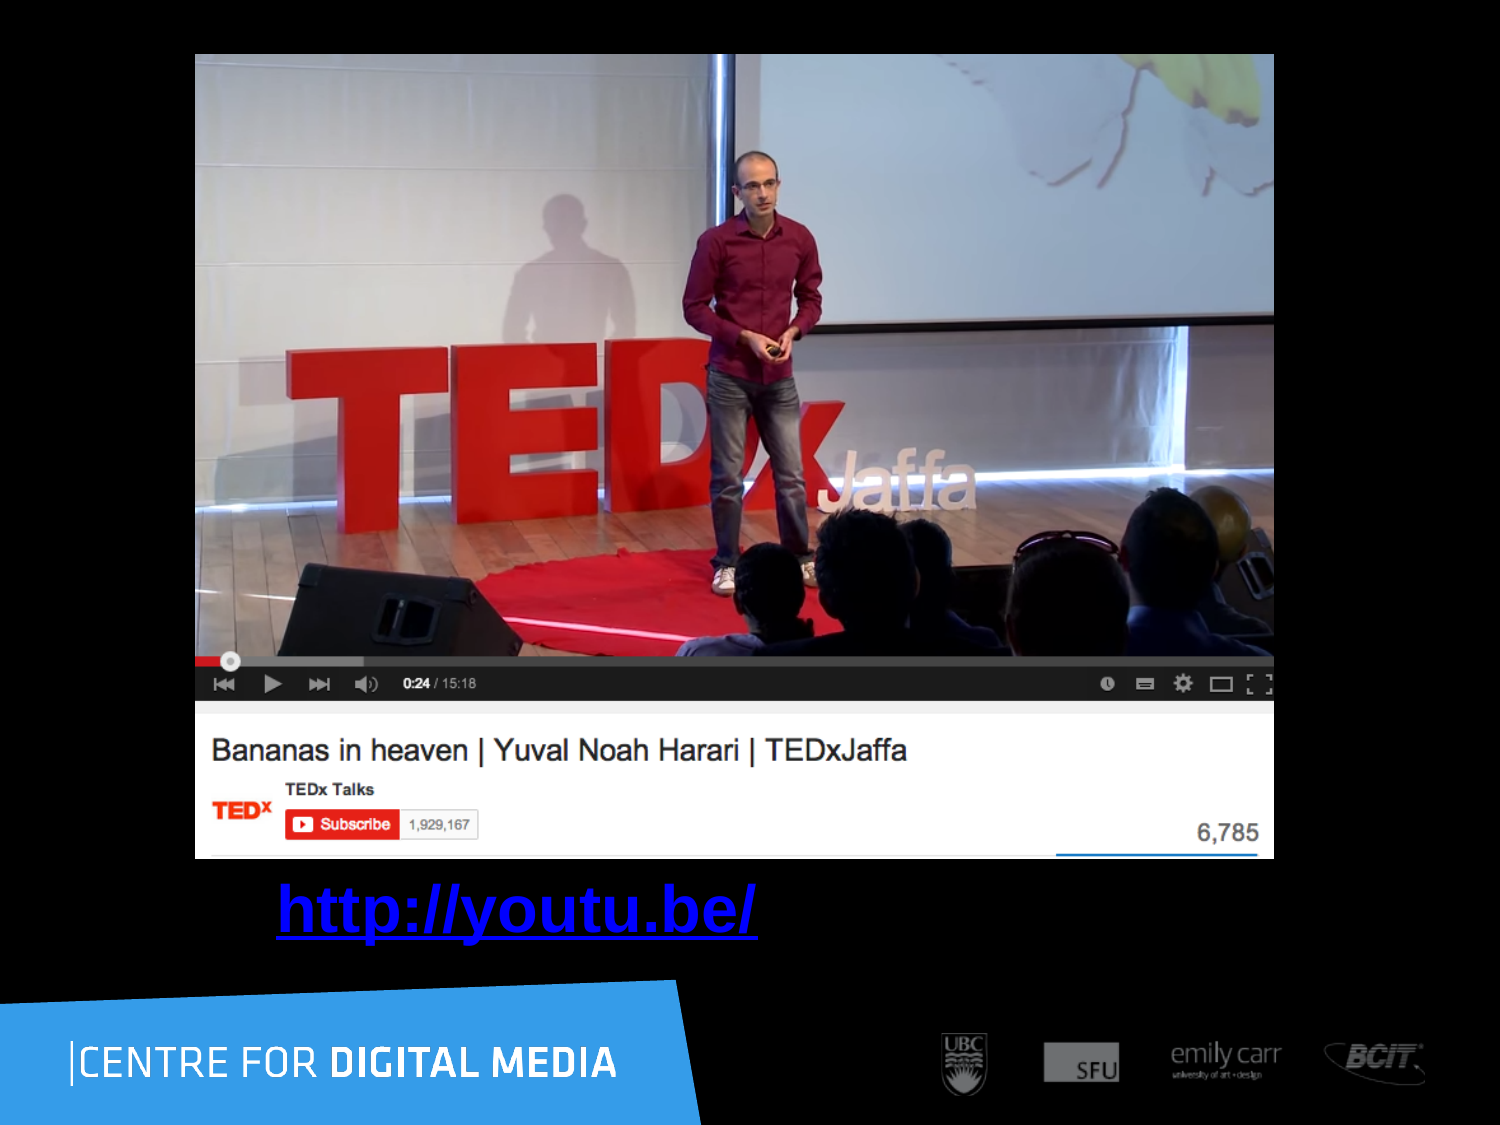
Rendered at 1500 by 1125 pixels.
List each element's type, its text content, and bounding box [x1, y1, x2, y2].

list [191, 54, 1275, 859]
text_box http://youtu.be/YZa4sdIwV04 [261, 868, 1217, 954]
